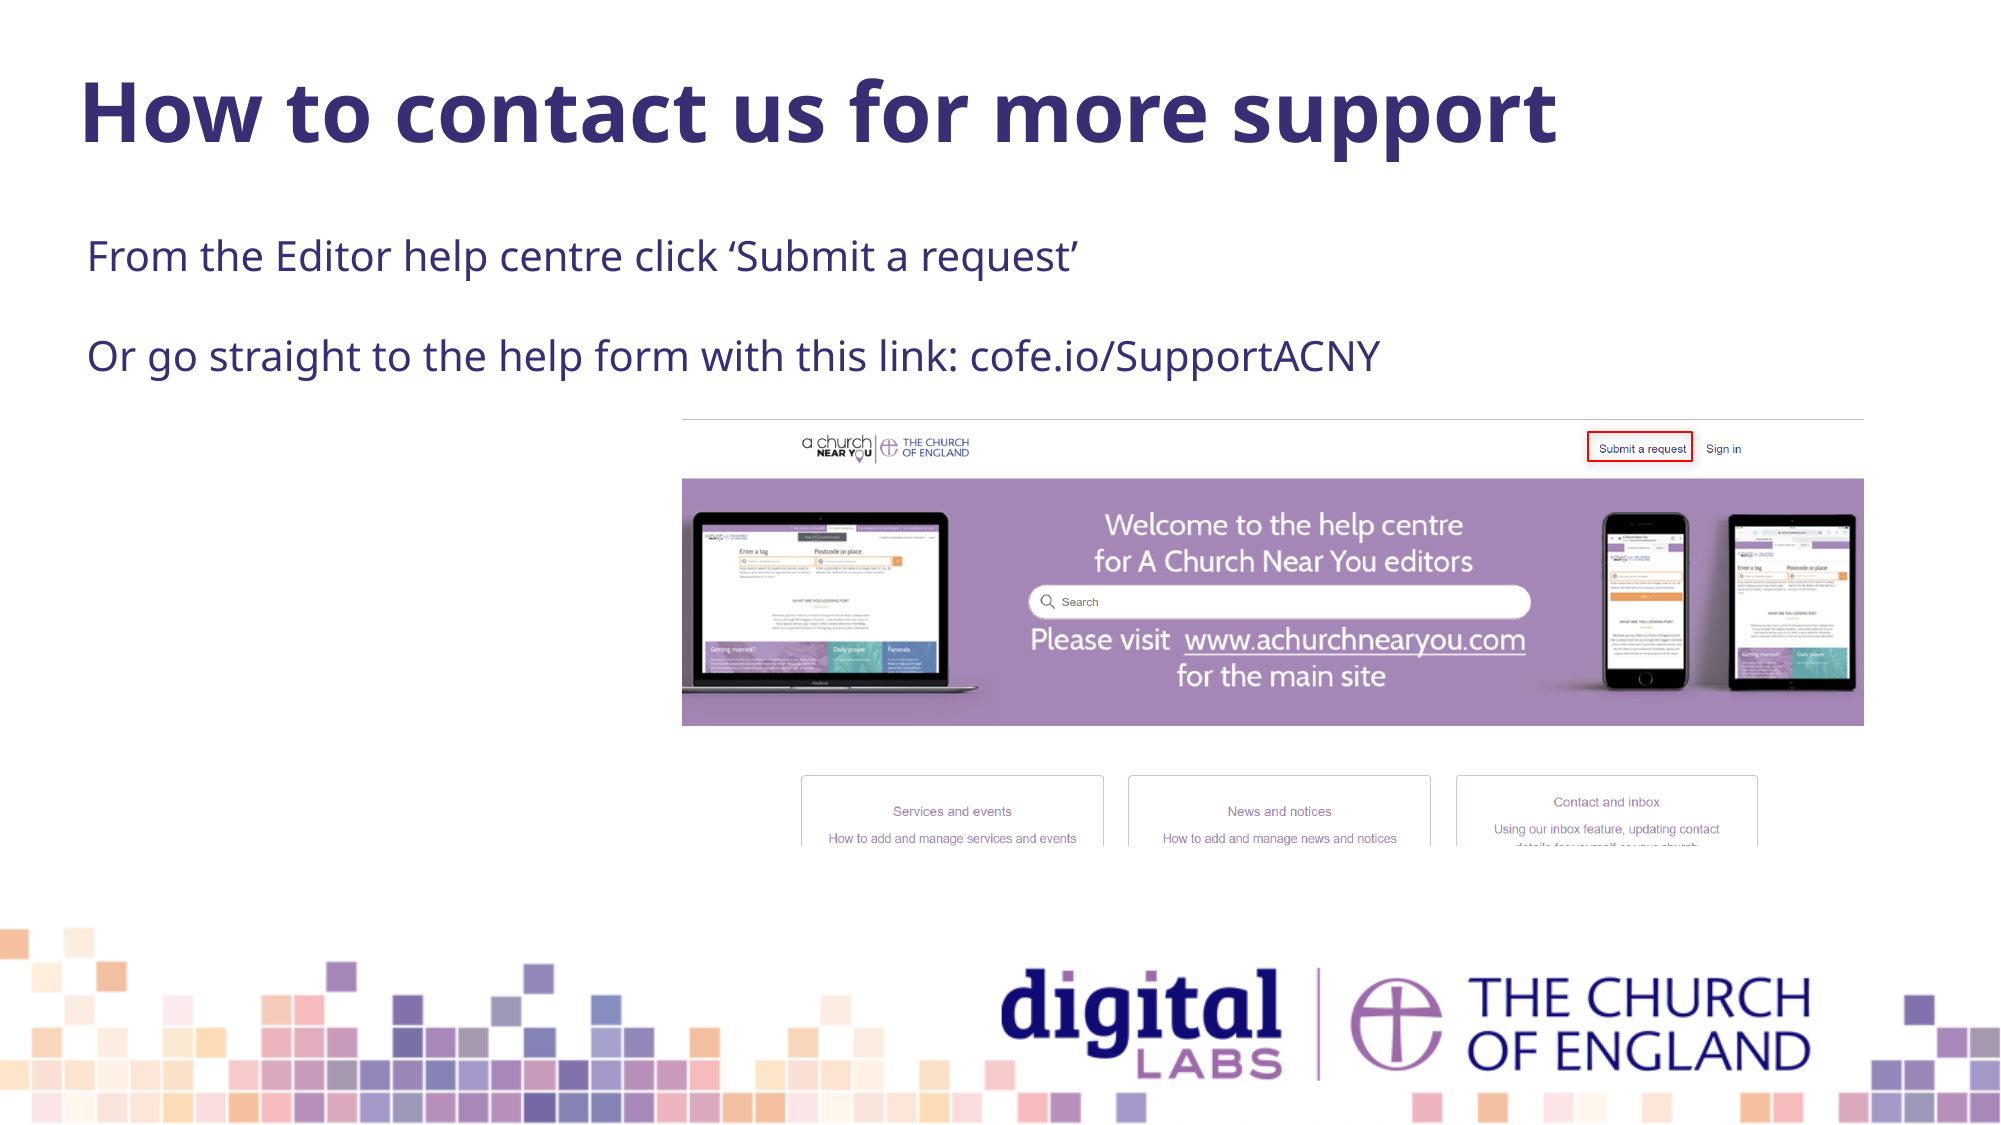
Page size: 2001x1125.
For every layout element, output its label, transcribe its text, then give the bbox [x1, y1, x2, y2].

picture [0, 0, 2001, 1125]
text_box From the Editor help centre click ‘Submit a request’ Or go straight to the help form with this link: cofe.io/SupportACNY [71, 222, 1479, 638]
title How to contact us for more support [64, 0, 1789, 218]
